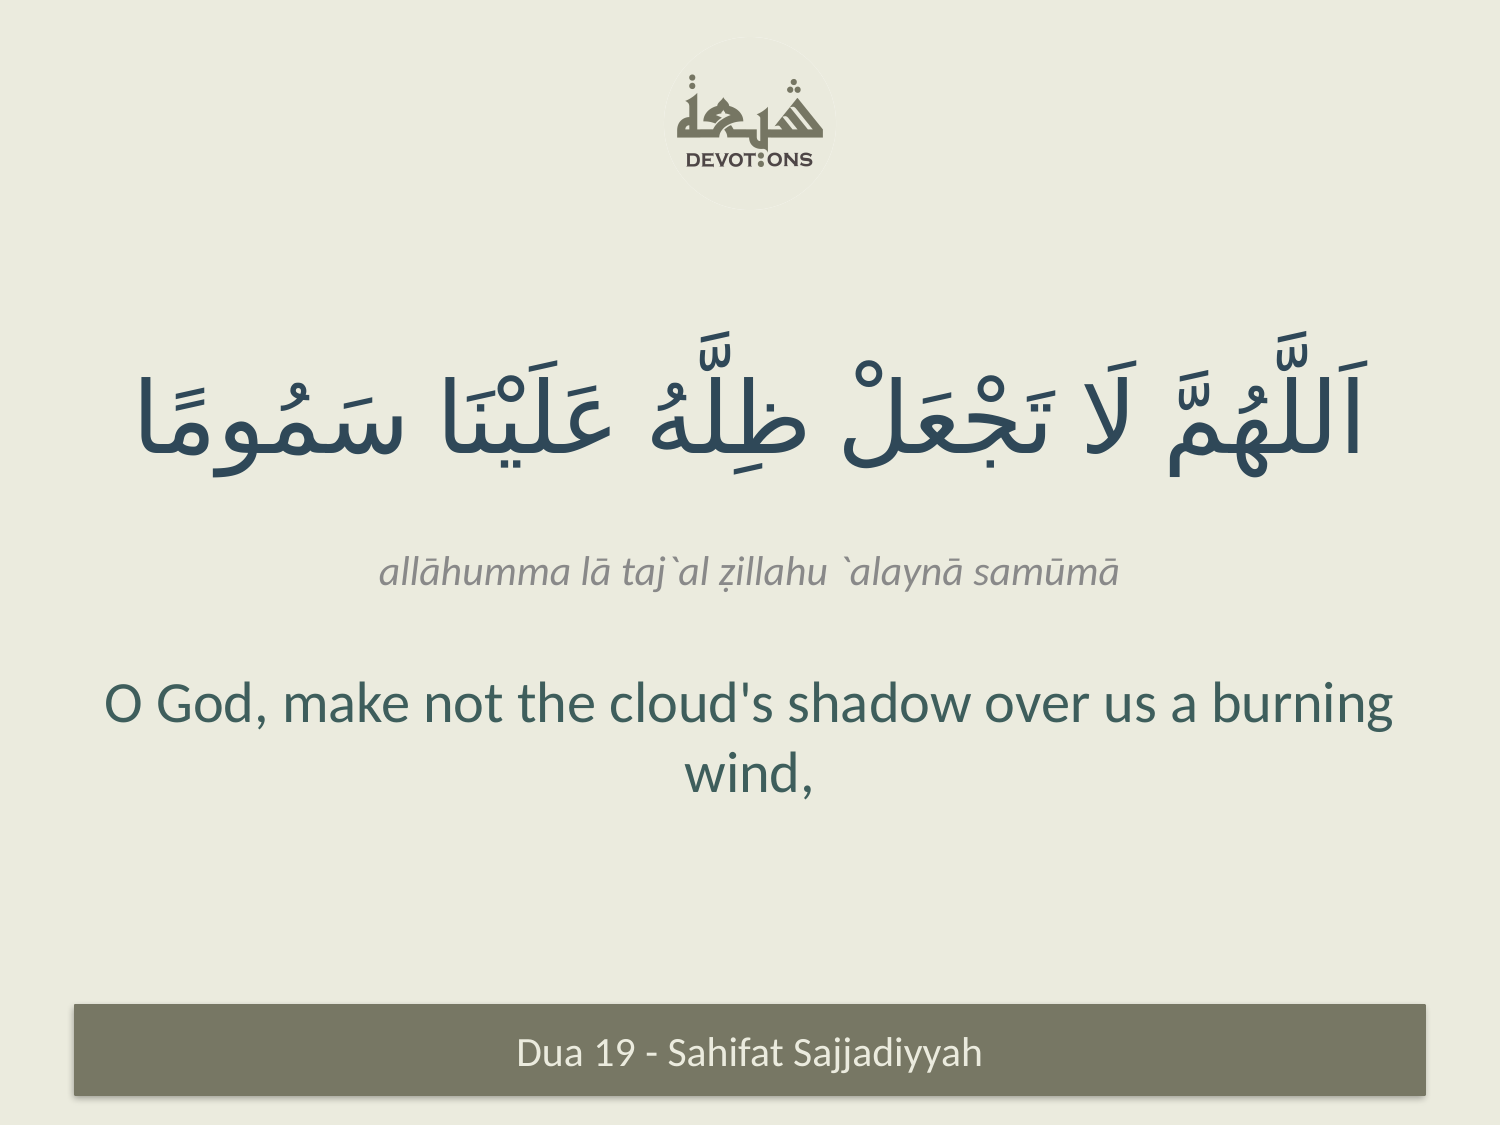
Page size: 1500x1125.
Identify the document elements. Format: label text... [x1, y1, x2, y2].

text_box Dua 19 - Sahifat Sajjadiyyah [501, 1017, 999, 1083]
text_box [74, 1004, 1426, 1096]
picture [656, 29, 844, 218]
text_box اَللَّهُمَّ لَا تَجْعَلْ ظِلَّهُ عَلَيْنَا سَمُومًا allāhumma lā taj`al ẓillahu `alaynā samūmā O God, make not the cloud's shadow over us a burning wind, [74, 346, 1425, 811]
